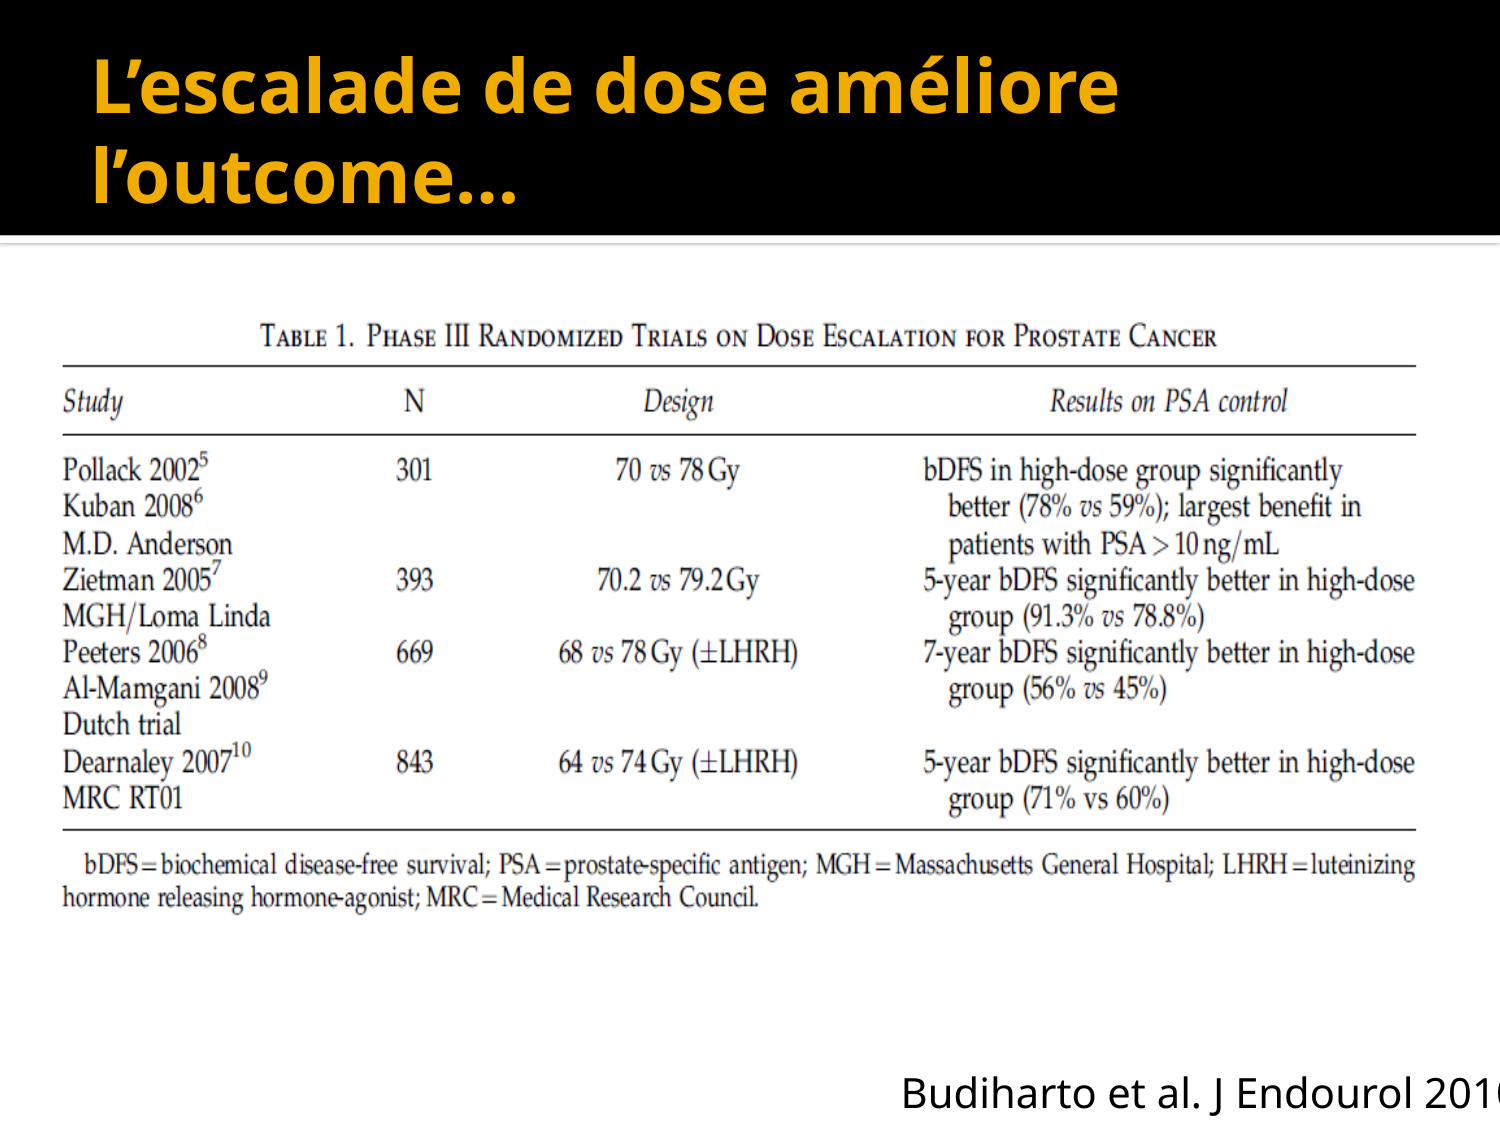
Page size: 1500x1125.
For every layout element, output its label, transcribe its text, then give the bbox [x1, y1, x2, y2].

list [29, 314, 1463, 929]
text_box Budiharto et al. J Endourol 2010 [885, 1059, 1500, 1125]
title L’escalade de dose améliore l’outcome… [75, 25, 1500, 231]
